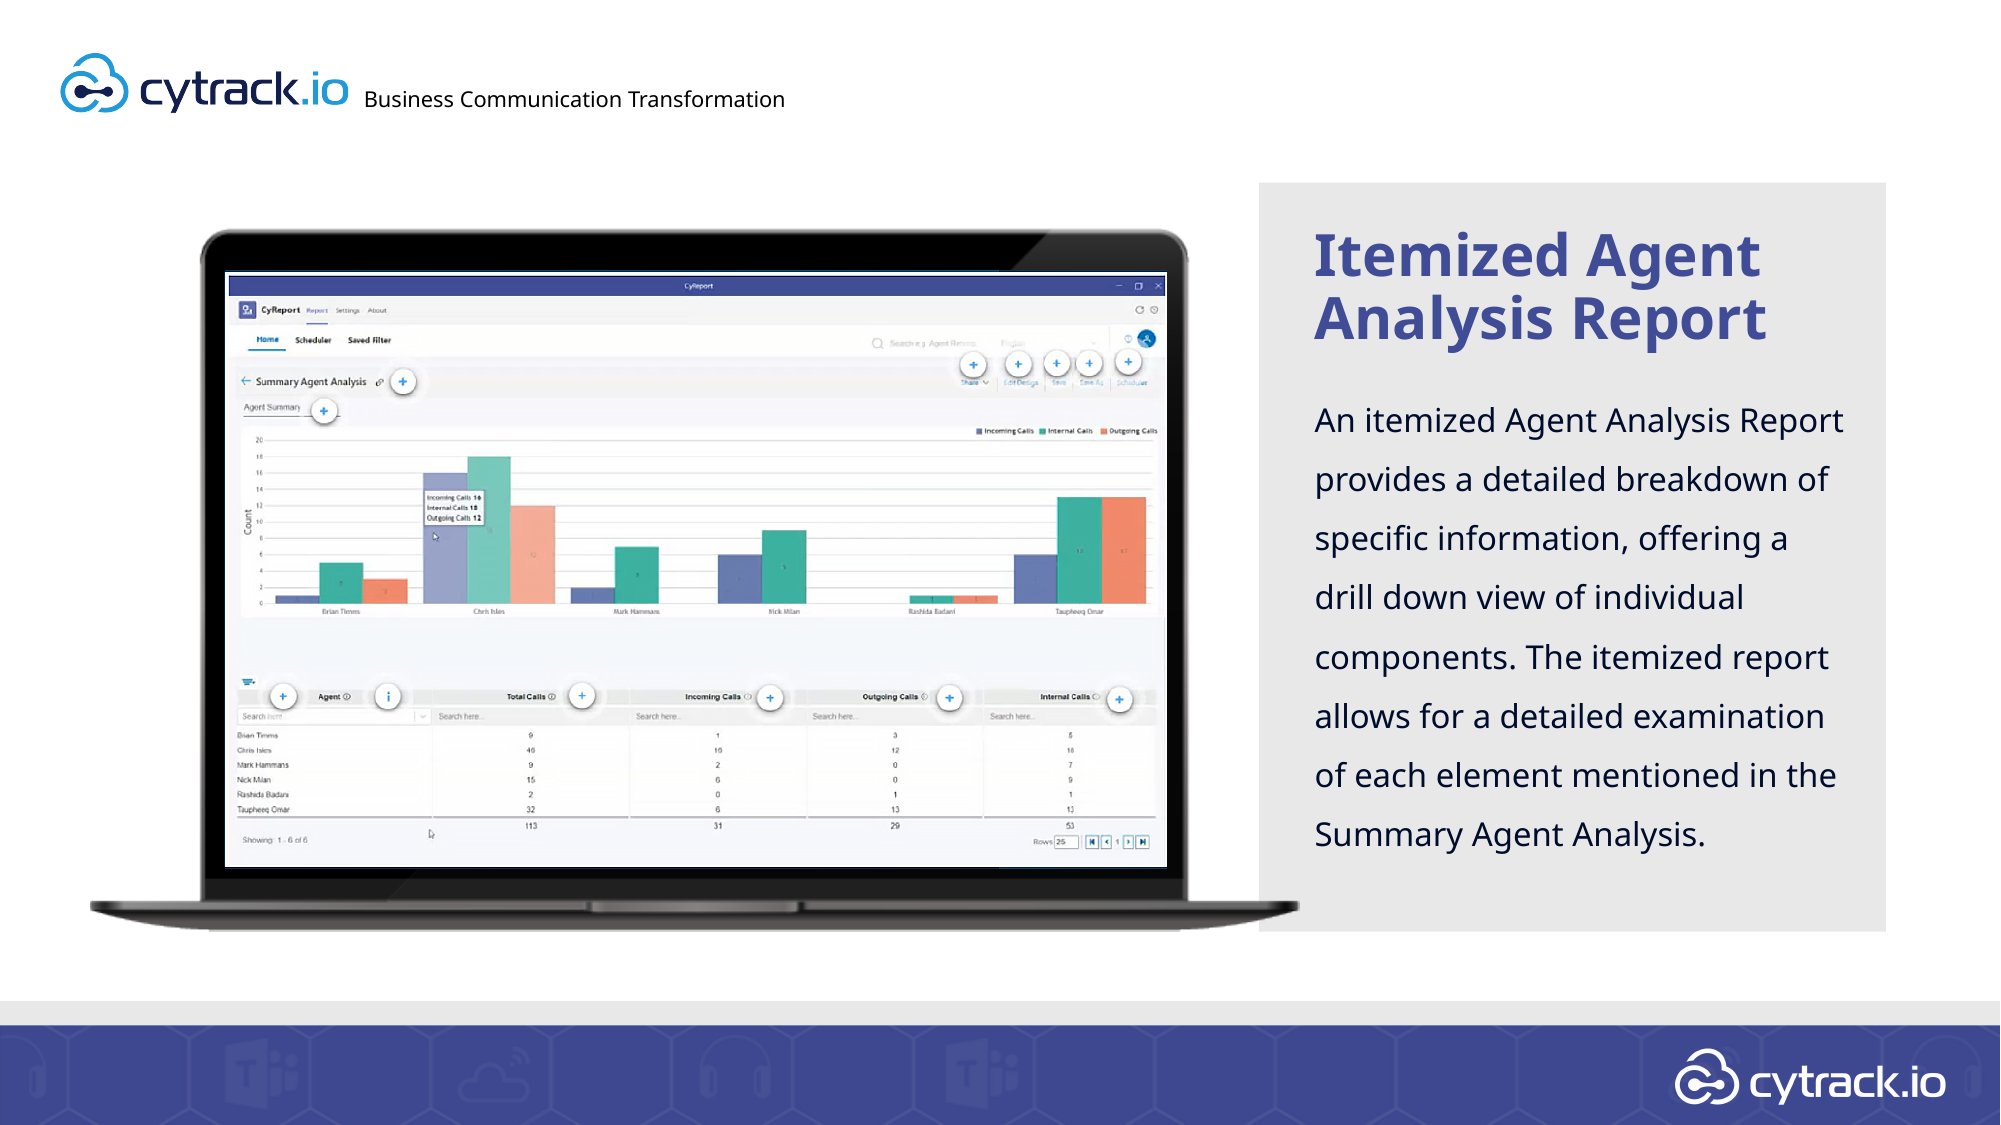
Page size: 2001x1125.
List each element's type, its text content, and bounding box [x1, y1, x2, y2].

title Itemized Agent Analysis Report [1299, 198, 1865, 360]
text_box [0, 1000, 2000, 1125]
list An itemized Agent Analysis Report provides a detailed breakdown of specific information, offering a drill down view of individual components. The itemized report allows for a detailed examination of each element mentioned in the Summary Agent Analysis. [1301, 372, 1865, 872]
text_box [89, 228, 1301, 933]
text_box [1257, 181, 1887, 933]
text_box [55, 47, 906, 124]
